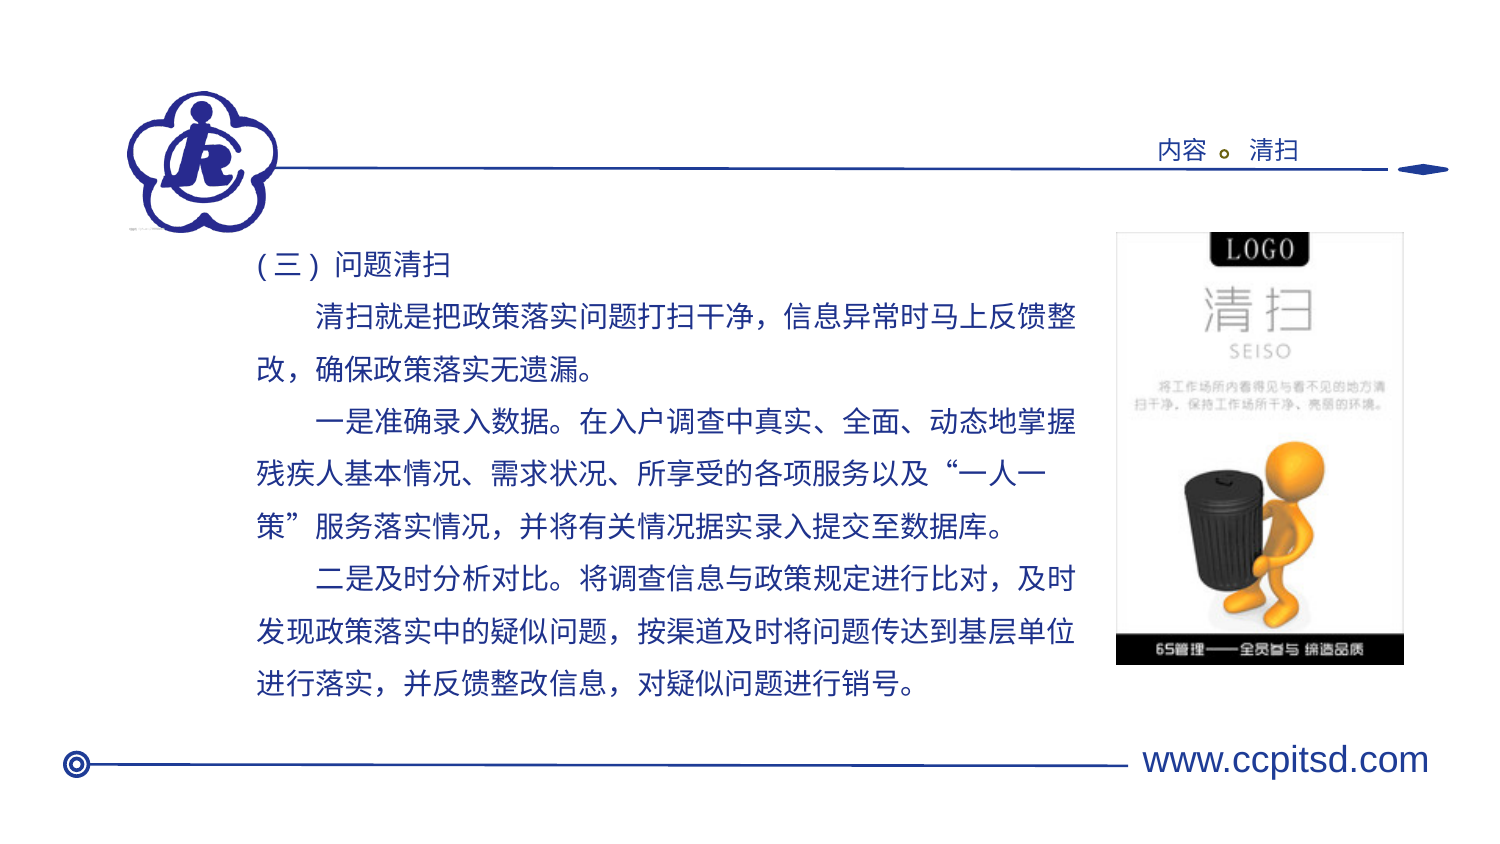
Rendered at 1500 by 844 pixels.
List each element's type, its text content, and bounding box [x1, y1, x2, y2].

list 清扫 [1234, 126, 1412, 175]
list 内容 [1045, 126, 1223, 175]
picture [1115, 232, 1405, 665]
picture [127, 91, 278, 233]
text_box (三) 问题清扫 清扫就是把政策落实问题打扫干净，信息异常时马上反馈整改，确保政策落实无遗漏。 一是准确录入数据。在入户调查中真实、全面、动态地掌握残疾人基本情况、需求状况、所享受的各项服务以及“一人一策”服务落实情况，并将有关情况据实录入提交至数据库。 二是及时分析对比。将调查信息与政策规定进行比对，及时发现政策落实中的疑似问题，按渠道及时将问题传达到基层单位进行落实，并反馈整改信息，对疑似问题进行销号。 [242, 220, 1093, 708]
